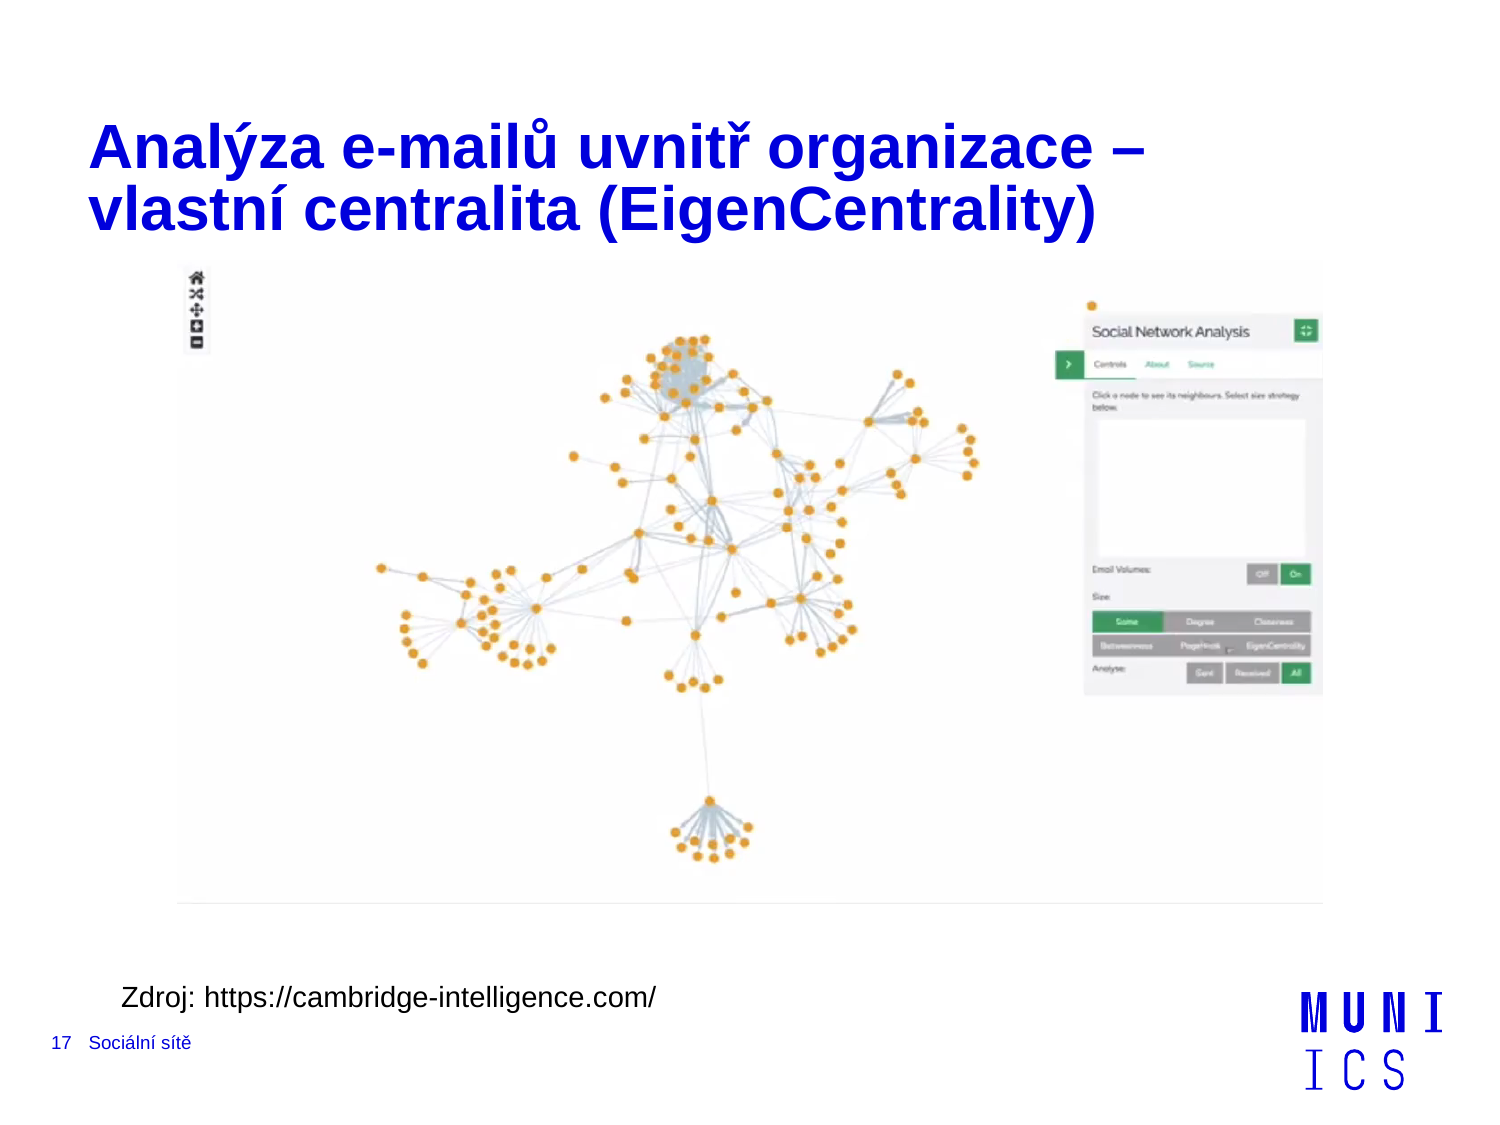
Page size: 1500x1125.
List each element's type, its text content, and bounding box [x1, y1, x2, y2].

footer Sociální sítě [88, 1021, 1063, 1063]
slide_number 17 [50, 1021, 82, 1063]
title Analýza e-mailů uvnitř organizace – vlastní centralita (EigenCentrality) [88, 118, 1500, 193]
text_box Zdroj: https://cambridge-intelligence.com/ [106, 971, 701, 1021]
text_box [176, 259, 1324, 905]
